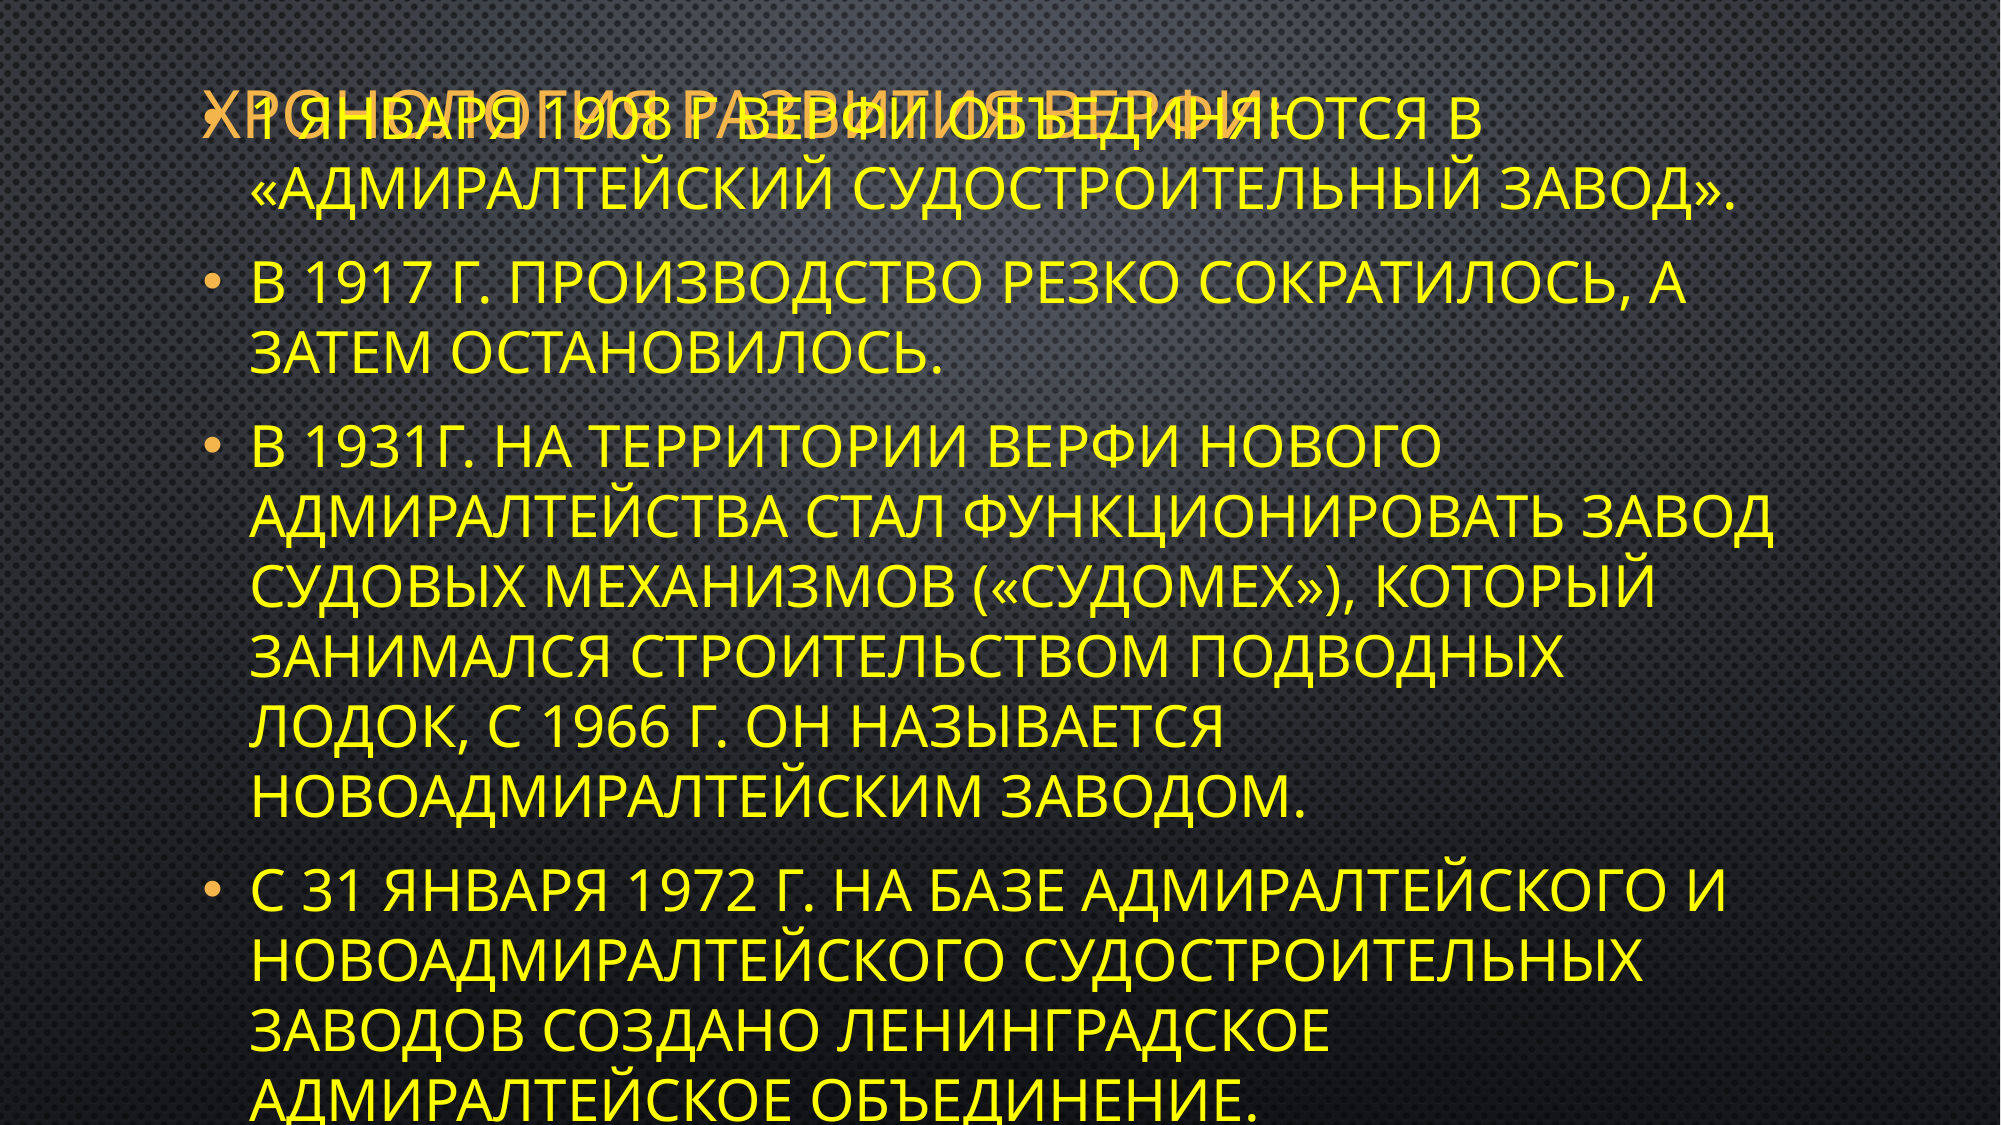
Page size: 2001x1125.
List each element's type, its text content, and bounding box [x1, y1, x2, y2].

title Хронология развития верфи: [187, 0, 1813, 224]
list 1 января 1908 г верфи объединяются в «Адмиралтейский судостроительный завод». В 1917 г. производство резко сократилось, а затем остановилось. В 1931г. на территории верфи Нового Адмиралтейства стал функционировать завод судовых механизмов («Судомех»), который занимался строительством подводных лодок, с 1966 г. он называется Новоадмиралтейским заводом. С 31 января 1972 г. на базе Адмиралтейского и Новоадмиралтейского судостроительных заводов создано Ленинградское Адмиралтейское объединение. [187, 264, 1813, 950]
